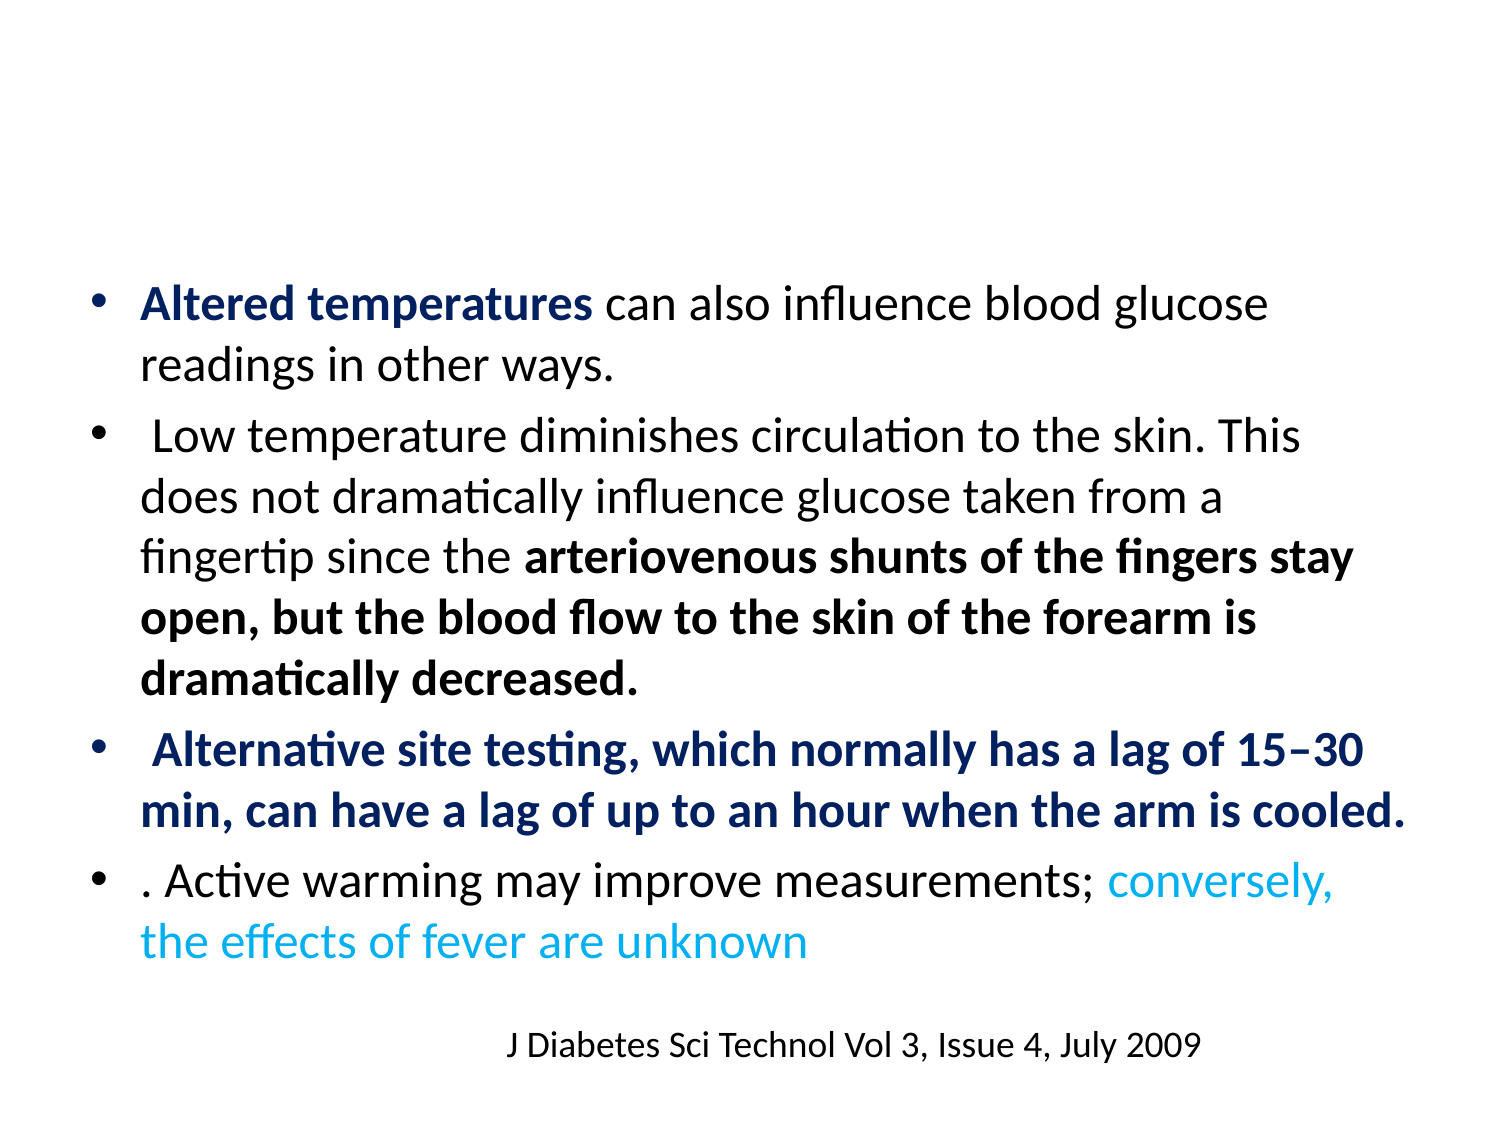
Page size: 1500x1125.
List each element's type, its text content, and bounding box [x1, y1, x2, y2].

text_box J Diabetes Sci Technol Vol 3, Issue 4, July 2009 [491, 1012, 1218, 1118]
list Altered temperatures can also influence blood glucose readings in other ways. Low temperature diminishes circulation to the skin. This does not dramatically influence glucose taken from a fingertip since the arteriovenous shunts of the fingers stay open, but the blood flow to the skin of the forearm is dramatically decreased. Alternative site testing, which normally has a lag of 15–30 min, can have a lag of up to an hour when the arm is cooled. . Active warming may improve measurements; conversely, the effects of fever are unknown [75, 262, 1425, 1005]
